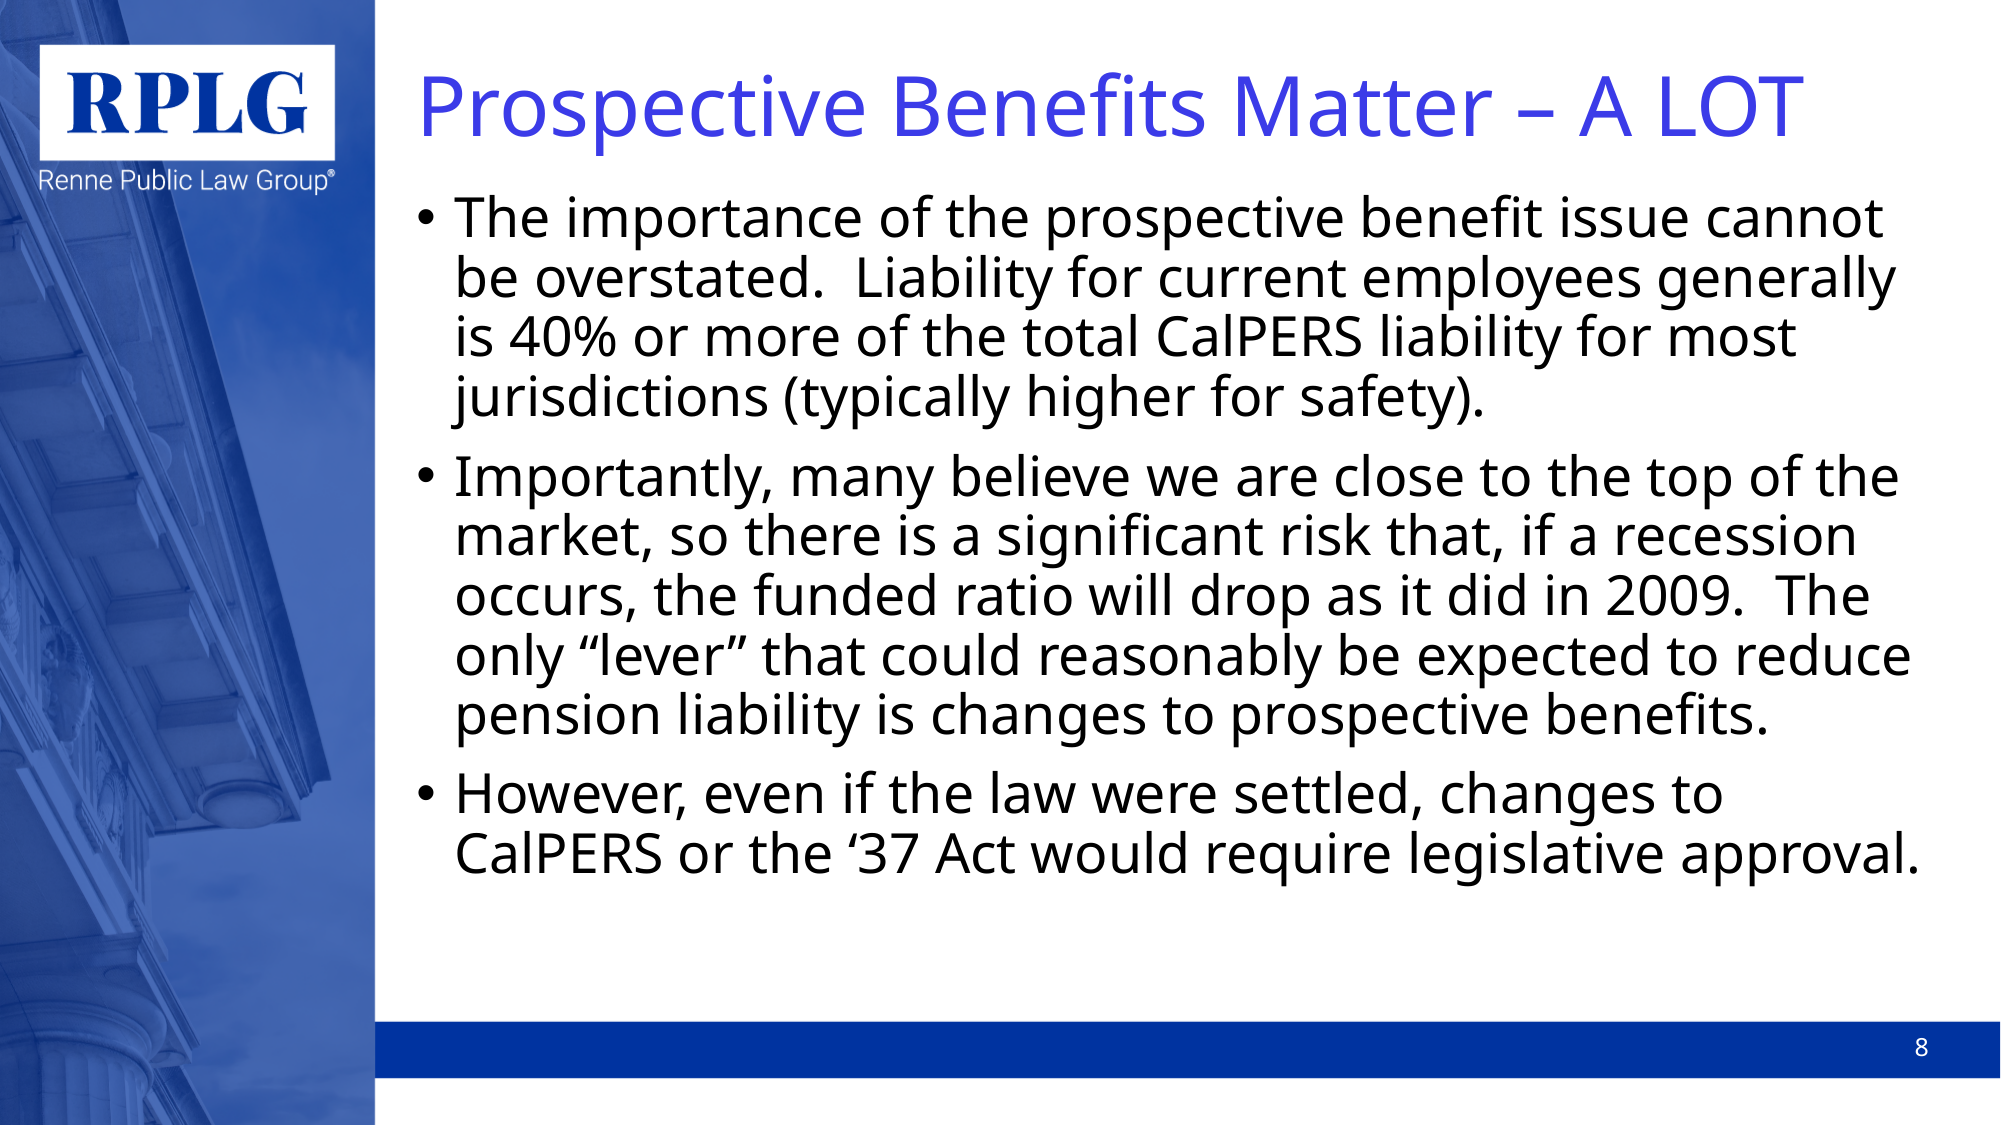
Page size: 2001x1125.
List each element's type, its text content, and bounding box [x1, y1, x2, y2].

title Prospective Benefits Matter – A LOT [401, 59, 1944, 159]
list The importance of the prospective benefit issue cannot be overstated. Liability for current employees generally is 40% or more of the total CalPERS liability for most jurisdictions (typically higher for safety). Importantly, many believe we are close to the top of the market, so there is a significant risk that, if a recession occurs, the funded ratio will drop as it did in 2009. The only “lever” that could reasonably be expected to reduce pension liability is changes to prospective benefits. However, even if the law were settled, changes to CalPERS or the ‘37 Act would require legislative approval. [401, 182, 1944, 1014]
picture [0, 0, 2001, 1125]
slide_number 8 [1493, 1023, 1944, 1075]
